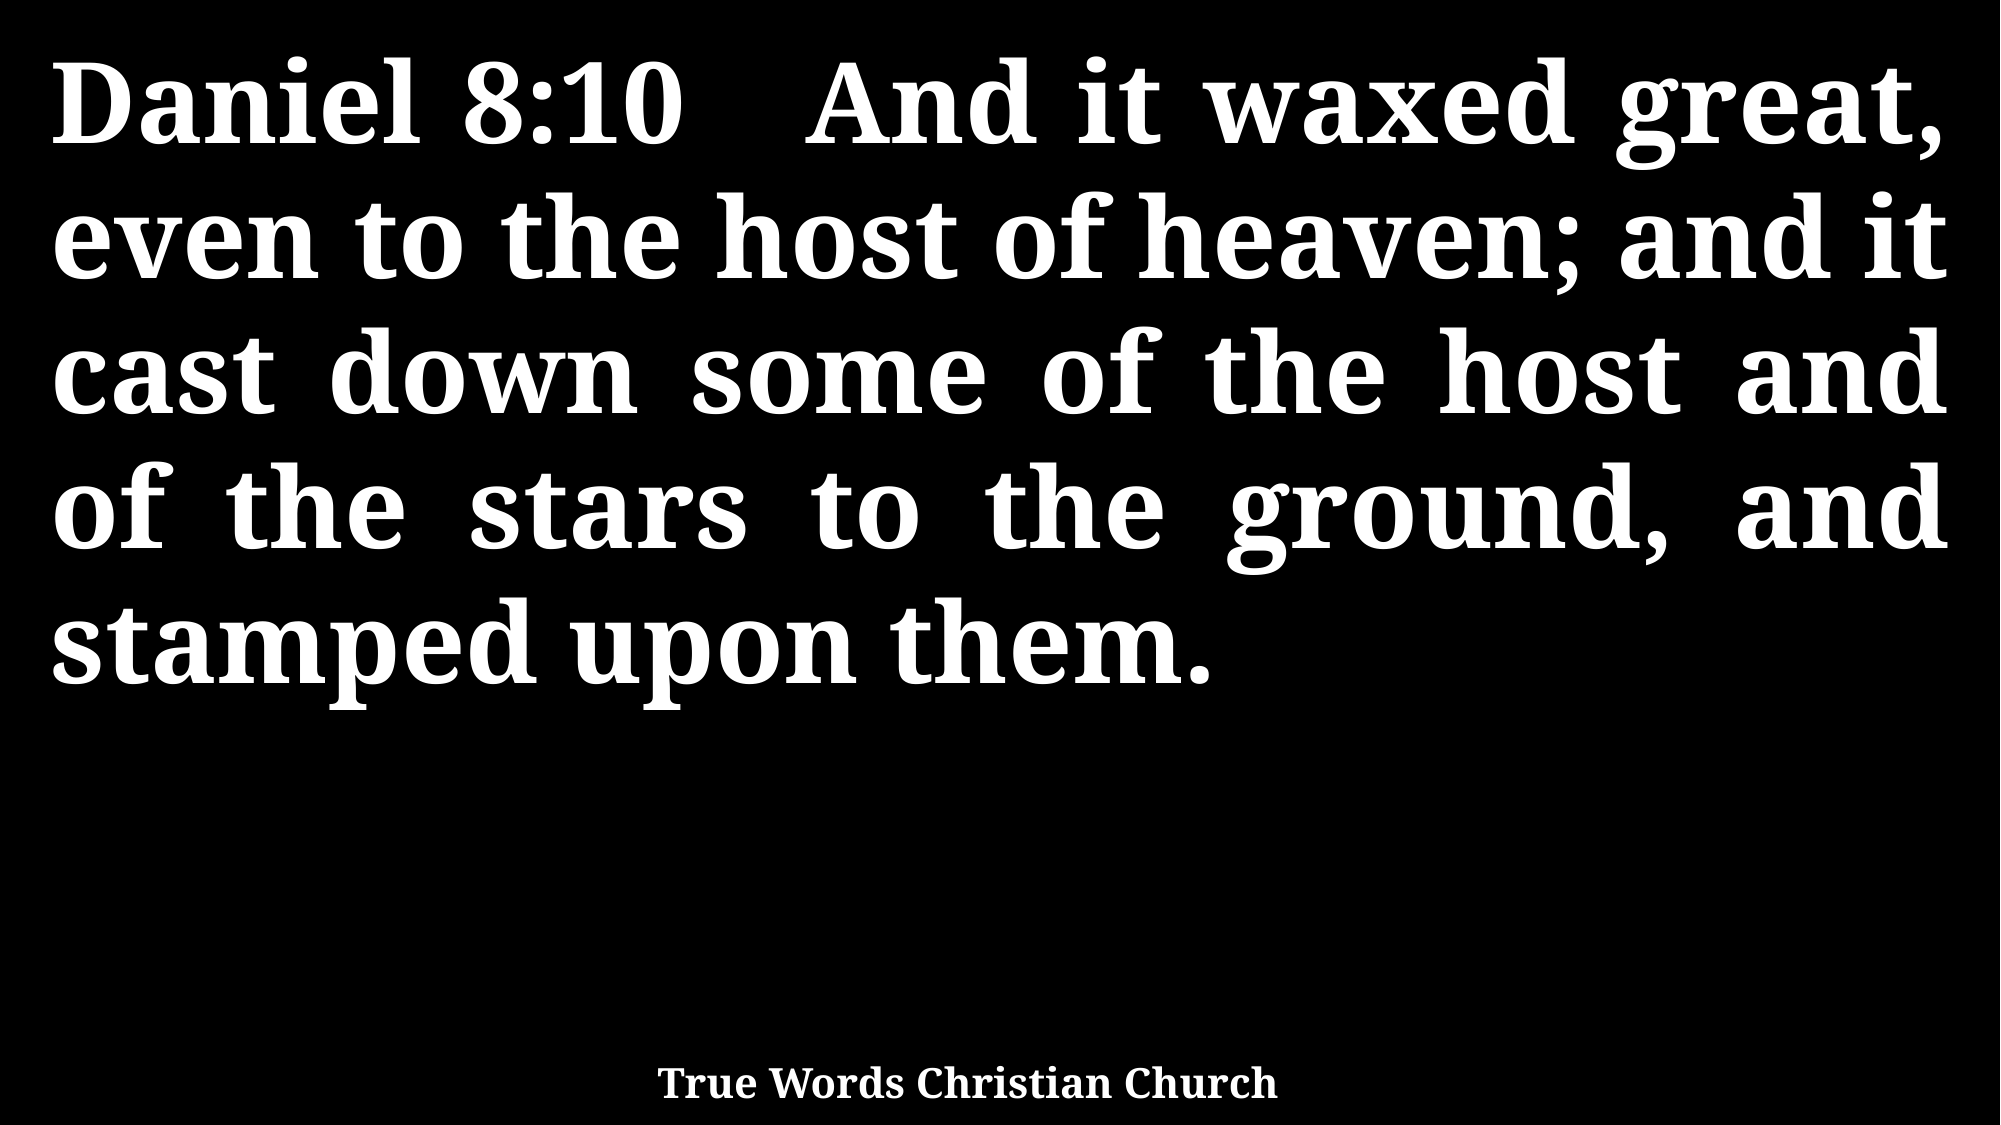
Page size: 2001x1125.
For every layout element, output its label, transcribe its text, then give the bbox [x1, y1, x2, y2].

text_box True Words Christian Church [642, 1049, 1294, 1114]
text_box Daniel 8:10 And it waxed great, even to the host of heaven; and it cast down some of the host and of the stars to the ground, and stamped upon them. [35, 24, 1965, 714]
